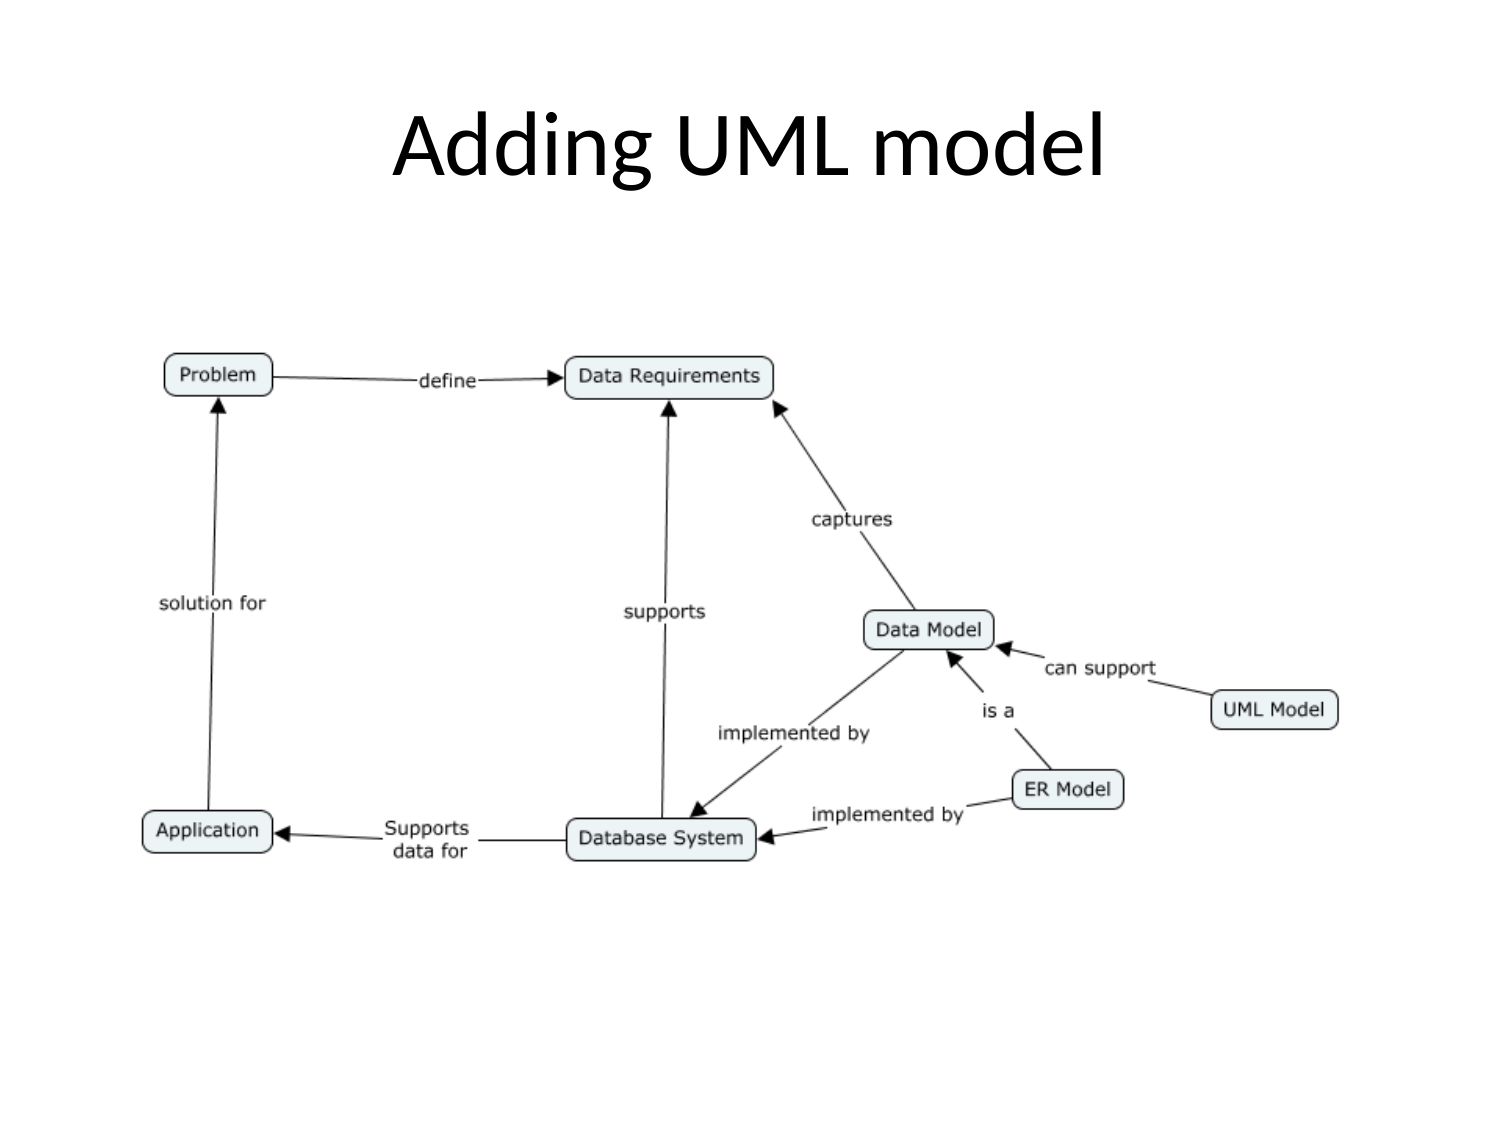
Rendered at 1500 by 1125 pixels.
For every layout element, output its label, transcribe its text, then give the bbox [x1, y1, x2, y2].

title Adding UML model [75, 45, 1425, 233]
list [103, 327, 1397, 940]
